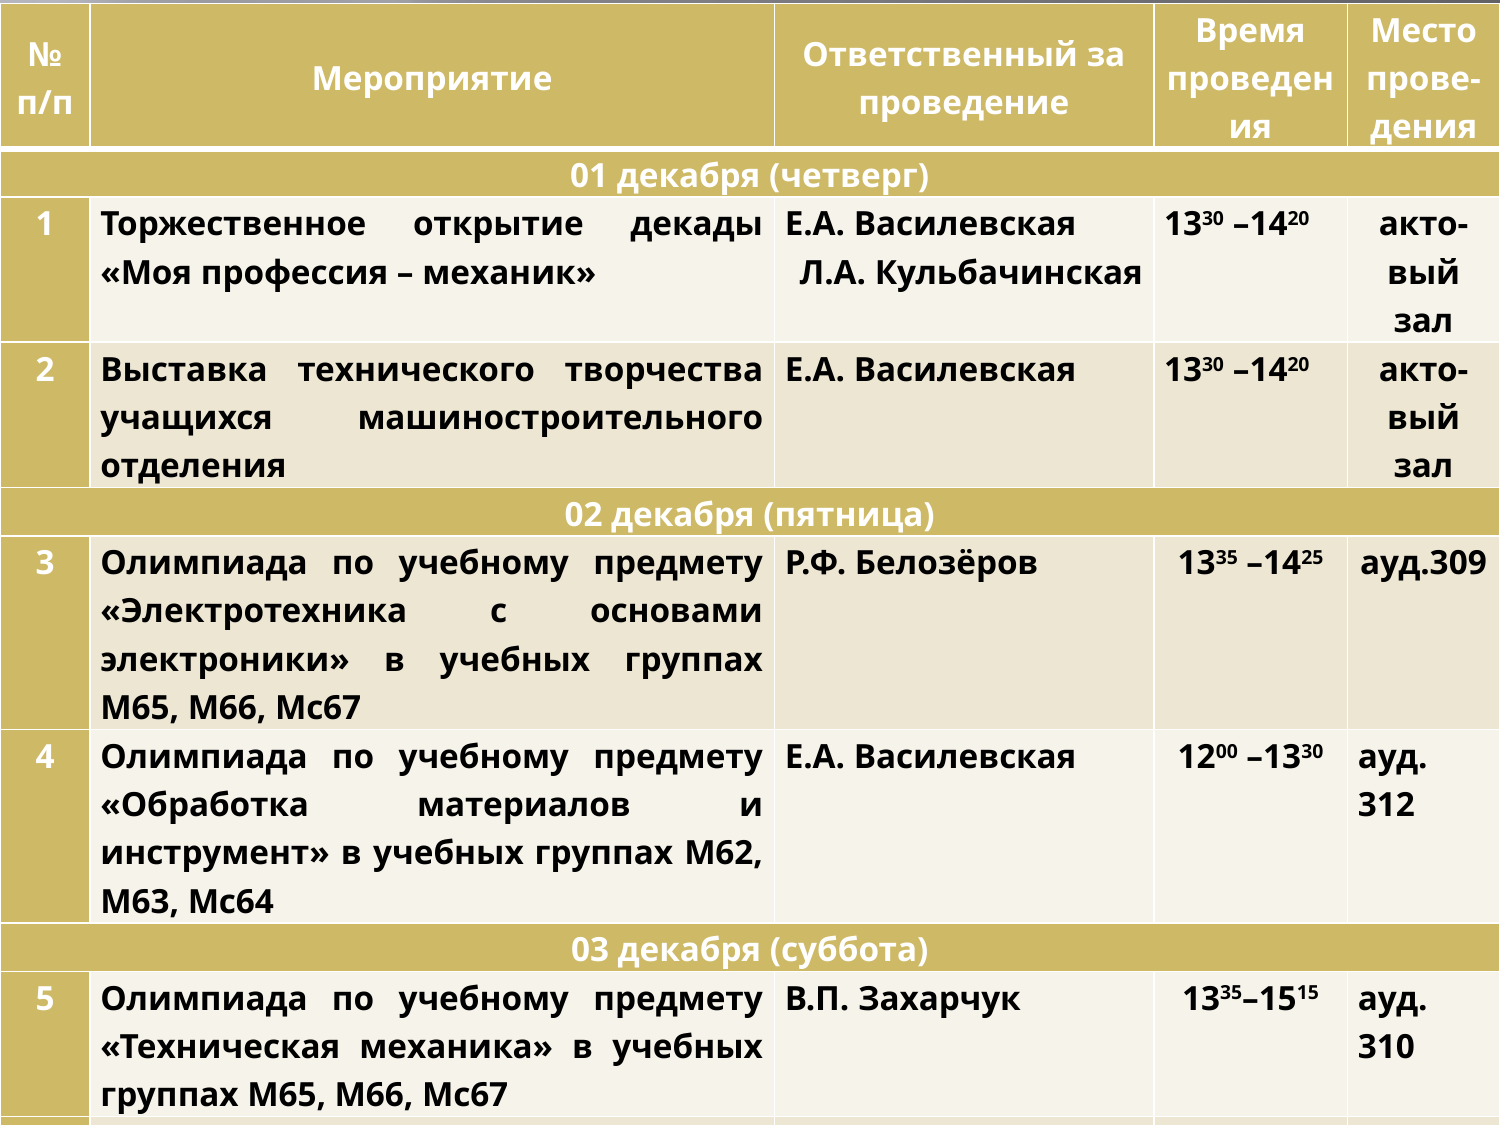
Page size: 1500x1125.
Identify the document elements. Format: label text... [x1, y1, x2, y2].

table_cell Е.А. Василевская Л.А. Кульбачинская [775, 198, 1153, 341]
table_cell 1 [1, 198, 89, 341]
table_header Мероприятие [91, 4, 774, 146]
table_cell ауд. 312 [1348, 730, 1499, 922]
table_cell 6 [1, 1117, 89, 1125]
table_cell ауд.309 [1348, 537, 1499, 729]
table_cell акто-вый зал [1348, 198, 1499, 341]
table_cell 4 [1, 730, 89, 922]
table_cell 02 декабря (пятница) [1, 488, 1499, 535]
table_cell ауд. 309 [1348, 1117, 1499, 1125]
table_cell Торжественное открытие декады «Моя профессия – механик» [91, 198, 774, 341]
table_header Время проведения [1155, 4, 1347, 146]
table_cell 3 [1, 537, 89, 729]
table_cell Открытое учебное занятие в учебной группе Мс64 по учебному предмету «Основы программирования для станков с ЧПУ» по теме: «Практическая работа №2. Программирование черновой токарной обработки» [91, 1117, 774, 1125]
table_cell 1330 –1420 [1155, 343, 1347, 487]
table_cell 1335 –1425 [1155, 537, 1347, 729]
table_cell акто-вый зал [1348, 343, 1499, 487]
table_cell Р.Ф. Белозёров [775, 537, 1153, 729]
table_cell В.П. Захарчук [775, 972, 1153, 1116]
table_cell Выставка технического творчества учащихся машиностроительного отделения [91, 343, 774, 487]
table_cell 1335–1515 [1155, 1117, 1347, 1125]
table_cell Олимпиада по учебному предмету «Электротехника с основами электроники» в учебных группах М65, М66, Мс67 [91, 537, 774, 729]
table_cell 03 декабря (суббота) [1, 924, 1499, 971]
table_cell ауд. 310 [1348, 972, 1499, 1116]
table_cell Олимпиада по учебному предмету «Обработка материалов и инструмент» в учебных группах М62, М63, Мс64 [91, 730, 774, 922]
table_header Ответственный за проведение [775, 4, 1153, 146]
table_cell 1330 –1420 [1155, 198, 1347, 341]
table_cell 2 [1, 343, 89, 487]
table_cell 01 декабря (четверг) [1, 152, 1499, 196]
table_cell 1200 –1330 [1155, 730, 1347, 922]
table_cell Д.И. Мирошниченко [775, 1117, 1153, 1125]
table_cell 5 [1, 972, 89, 1116]
table_header Место прове-дения [1348, 4, 1499, 146]
table_cell Е.А. Василевская [775, 343, 1153, 487]
table_cell 1335–1515 [1155, 972, 1347, 1116]
table_header № п/п [1, 4, 89, 146]
table_cell Олимпиада по учебному предмету «Техническая механика» в учебных группах М65, М66, Мс67 [91, 972, 774, 1116]
table_cell Е.А. Василевская [775, 730, 1153, 922]
